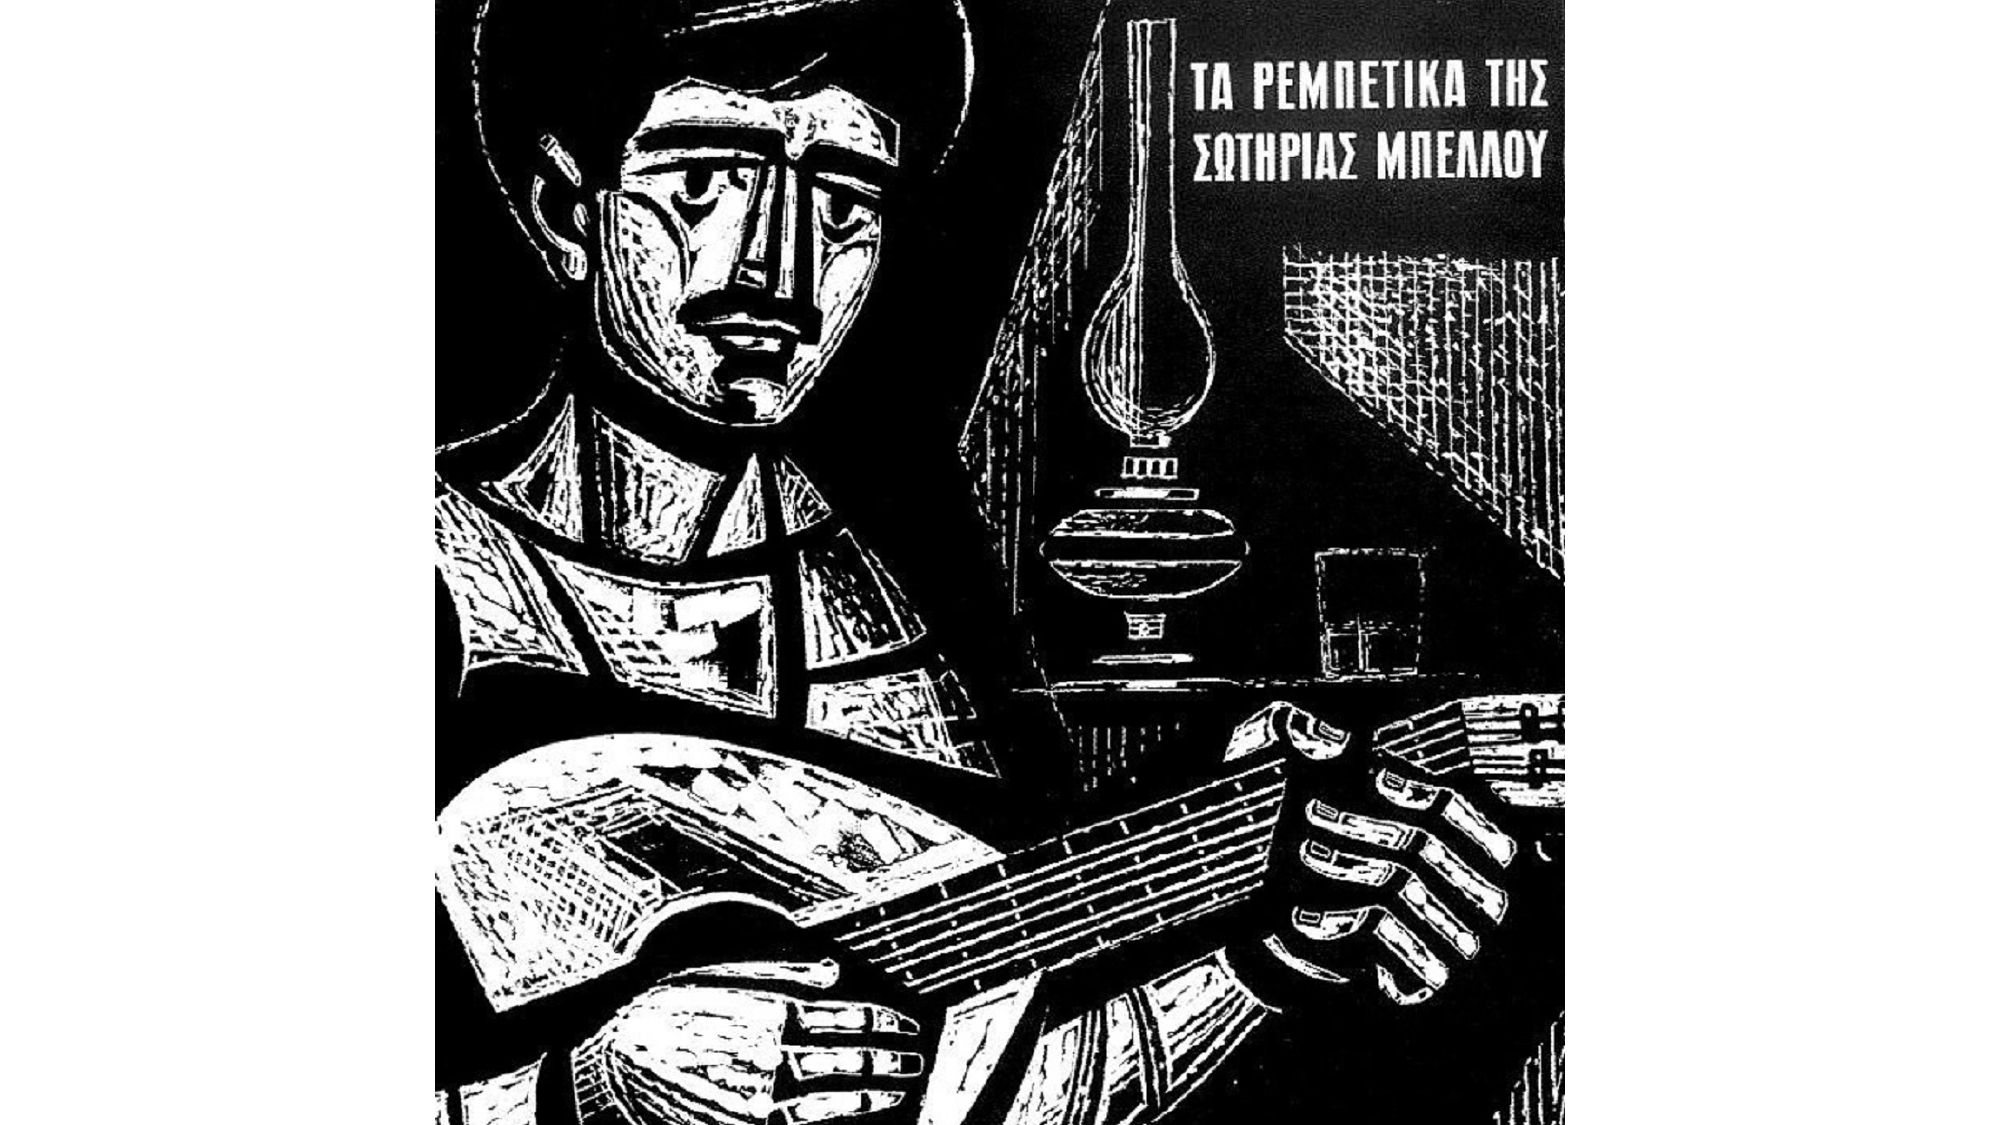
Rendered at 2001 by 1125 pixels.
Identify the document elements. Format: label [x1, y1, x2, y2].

picture [435, 0, 1565, 1125]
